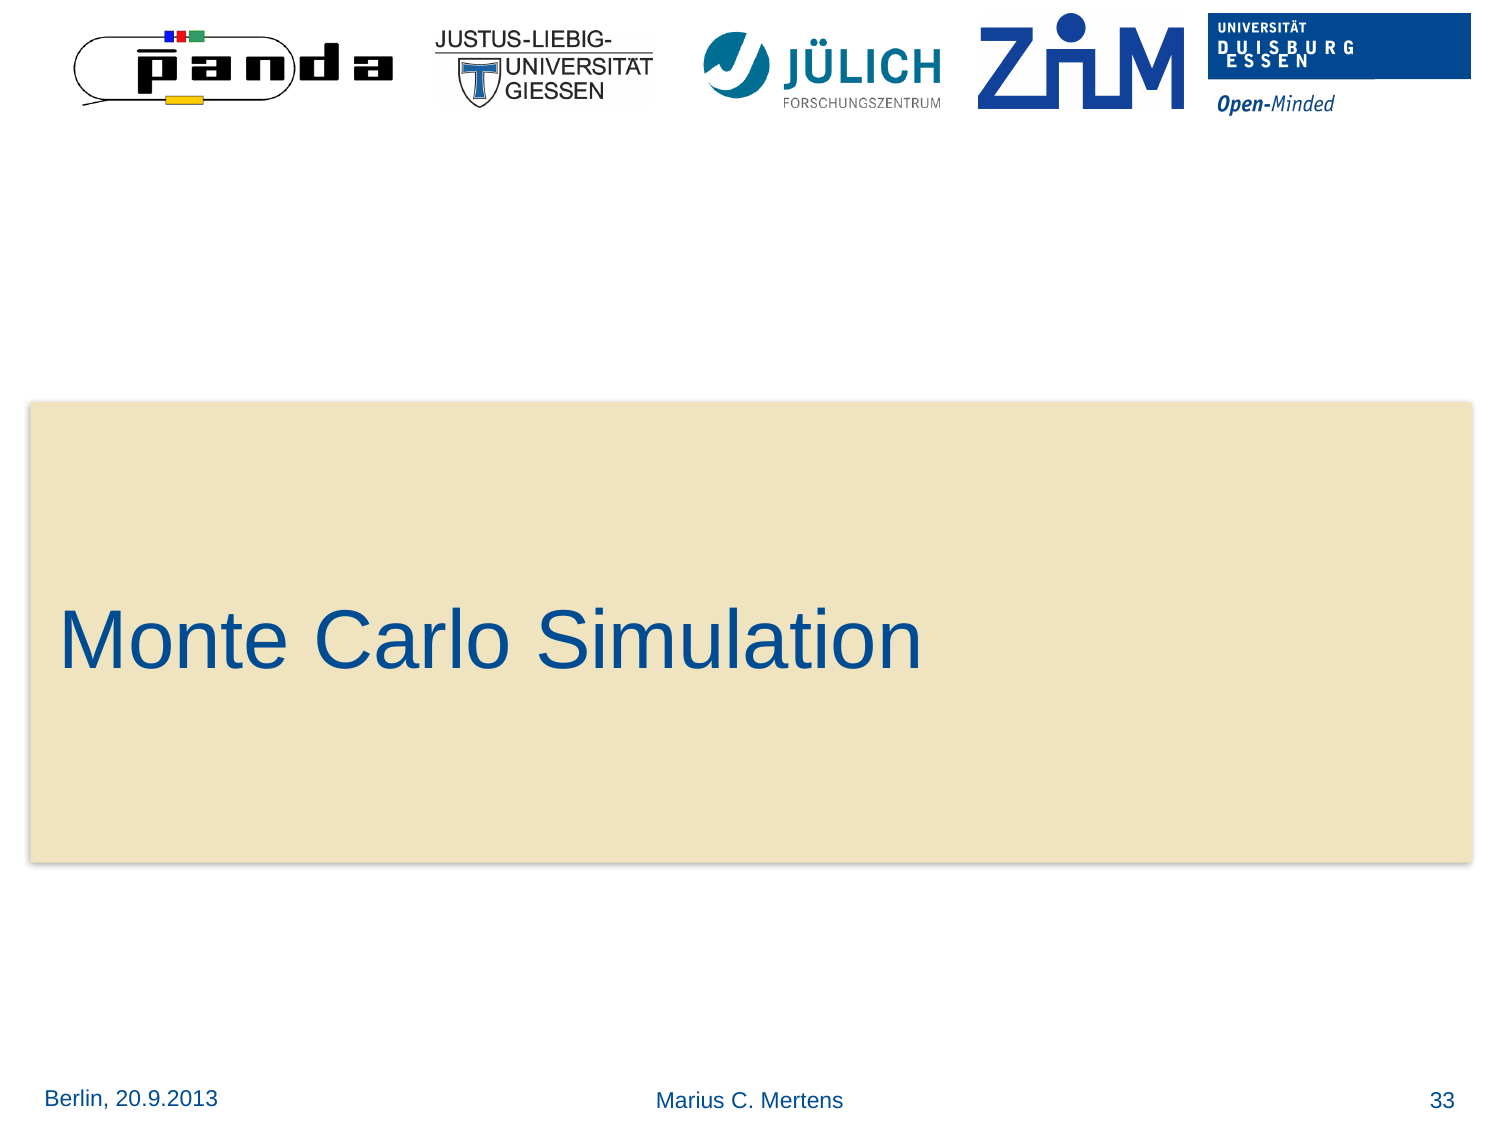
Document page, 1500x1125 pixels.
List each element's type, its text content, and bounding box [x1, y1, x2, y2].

picture [1208, 13, 1471, 116]
footer Marius C. Mertens [341, 1077, 1159, 1125]
picture [73, 30, 393, 106]
slide_number 33 [1170, 1077, 1471, 1125]
title Monte Carlo Simulation [29, 504, 1471, 766]
picture [702, 30, 940, 108]
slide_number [29, 1076, 330, 1124]
picture [435, 30, 653, 108]
picture [978, 13, 1184, 109]
